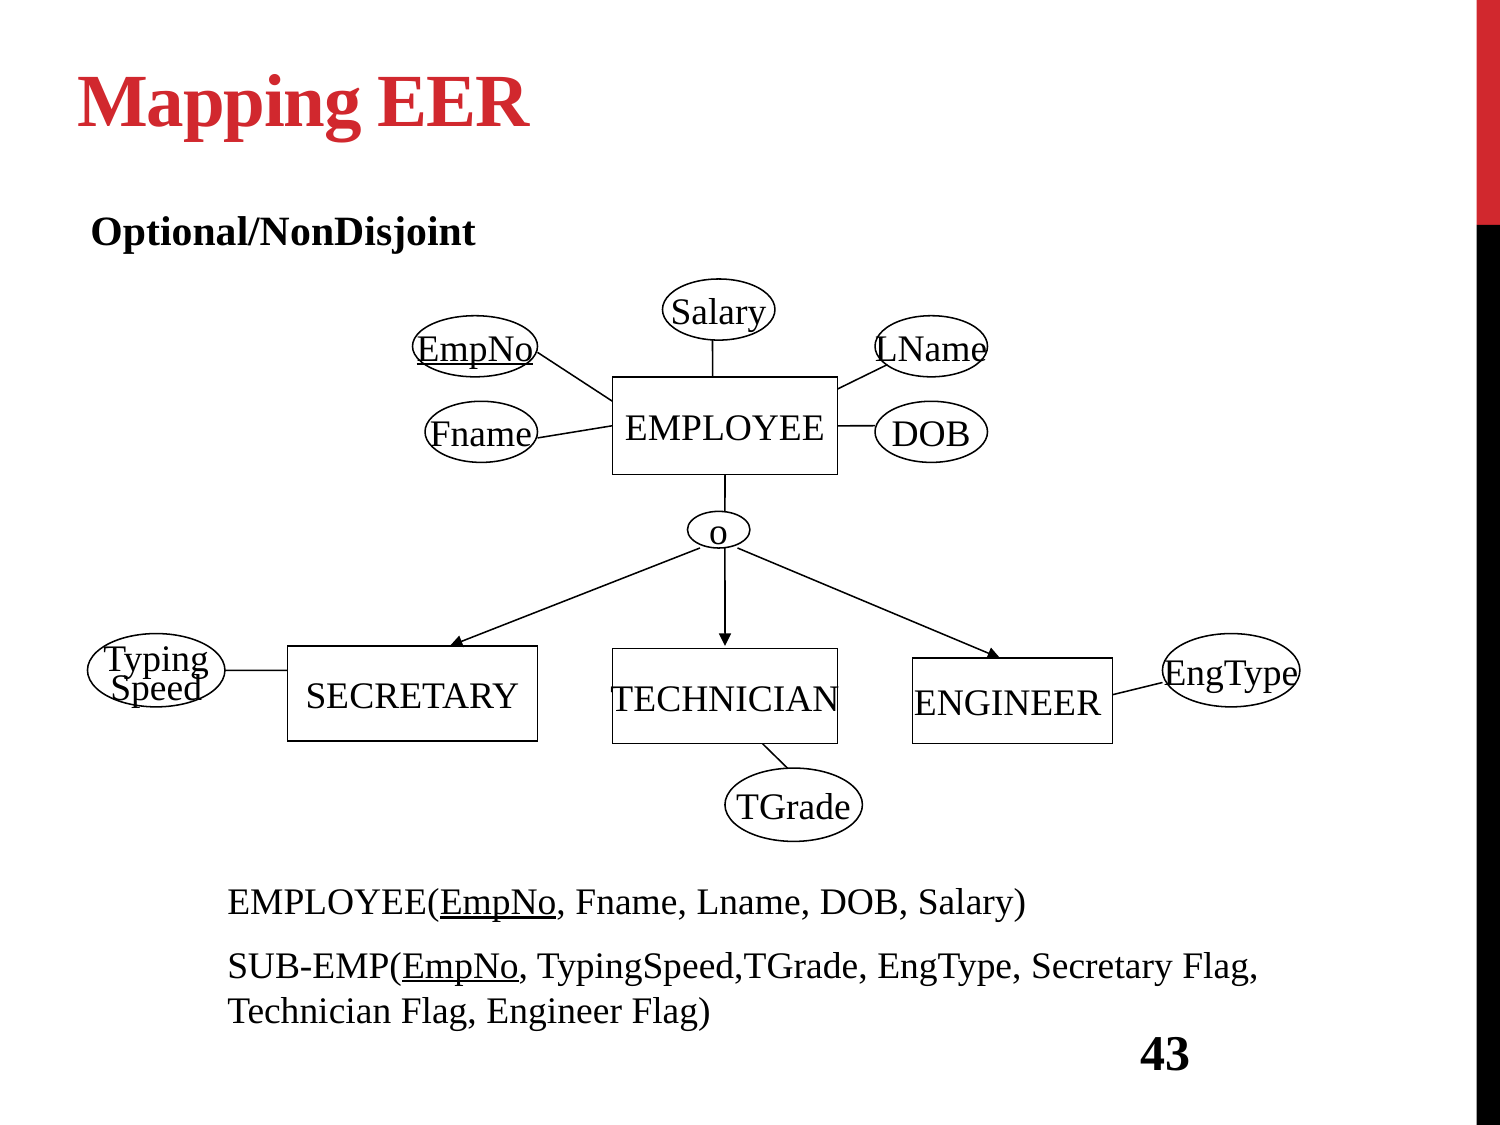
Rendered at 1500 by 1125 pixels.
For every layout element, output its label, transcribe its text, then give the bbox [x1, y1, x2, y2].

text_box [86, 278, 1301, 842]
text_box EMPLOYEE(EmpNo, Fname, Lname, DOB, Salary) SUB-EMP(EmpNo, TypingSpeed,TGrade, EngType, Secretary Flag, Technician Flag, Engineer Flag) [212, 869, 1306, 1038]
list Optional/NonDisjoint [64, 196, 1440, 243]
slide_number 43 [1125, 1012, 1438, 1088]
title Mapping EER [62, 37, 1438, 149]
